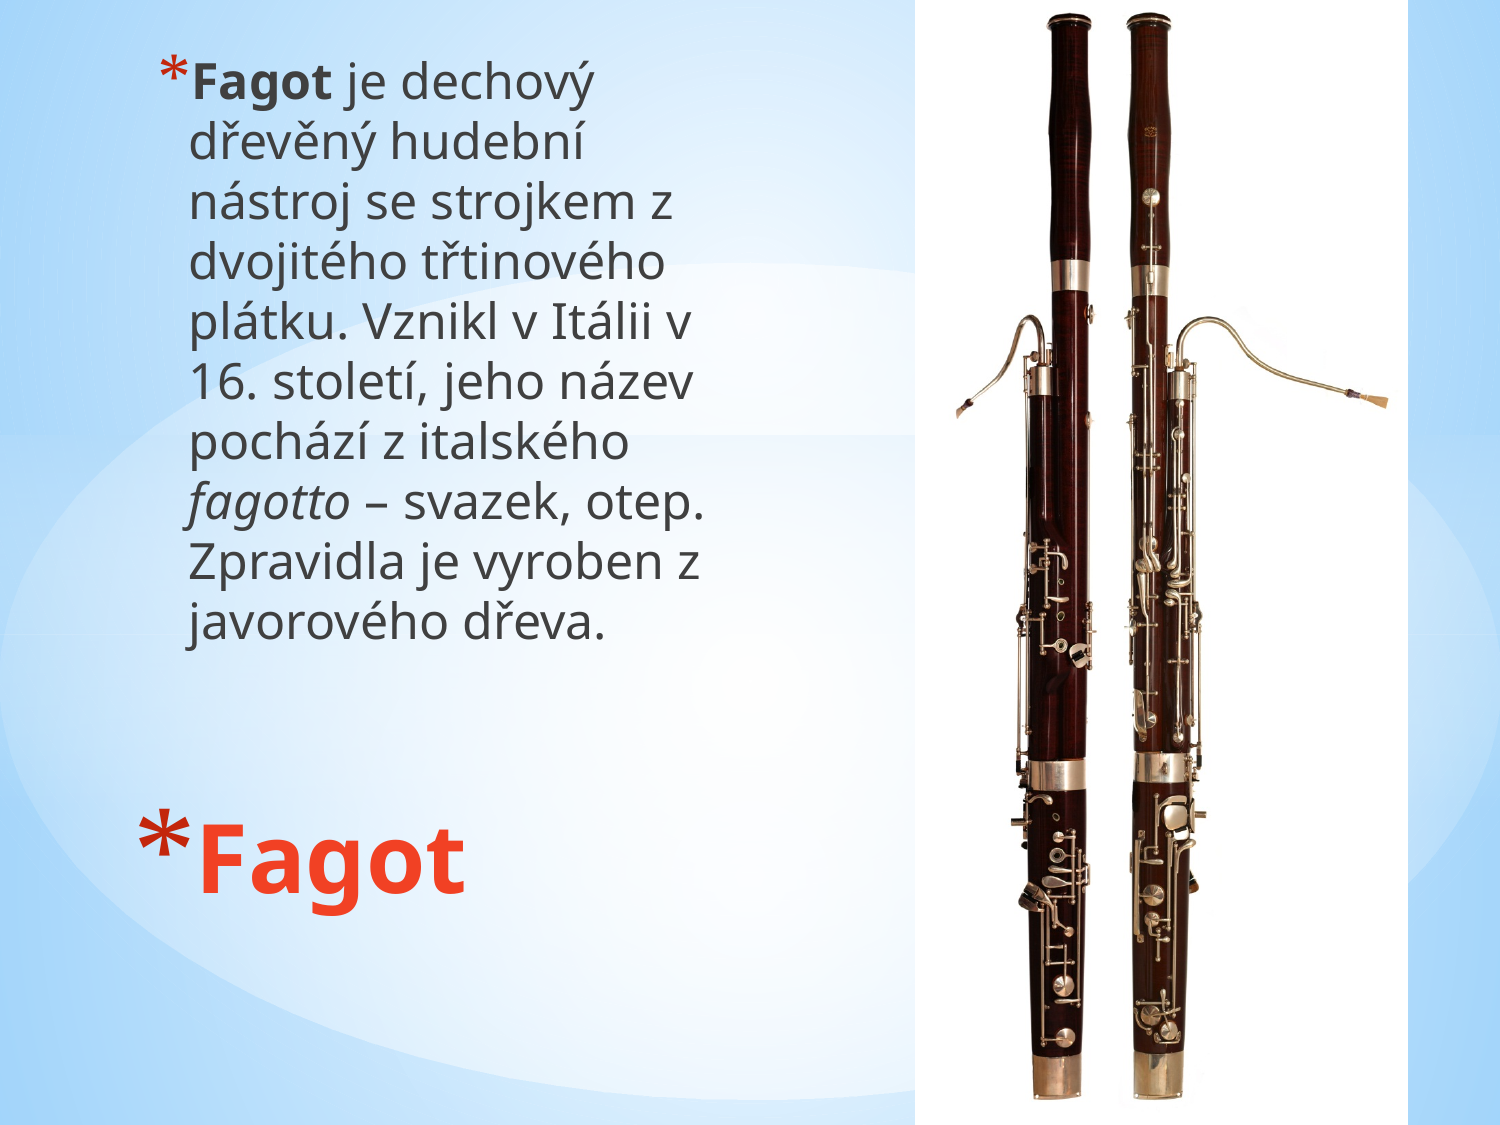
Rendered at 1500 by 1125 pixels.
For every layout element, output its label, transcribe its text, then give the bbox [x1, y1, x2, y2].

list Fagot je dechový dřevěný hudební nástroj se strojkem z dvojitého třtinového plátku. Vznikl v Itálii v 16. století, jeho název pochází z italského fagotto – svazek, otep. Zpravidla je vyroben z javorového dřeva. [144, 165, 750, 657]
title Fagot [119, 732, 908, 920]
picture [915, 0, 1408, 1125]
